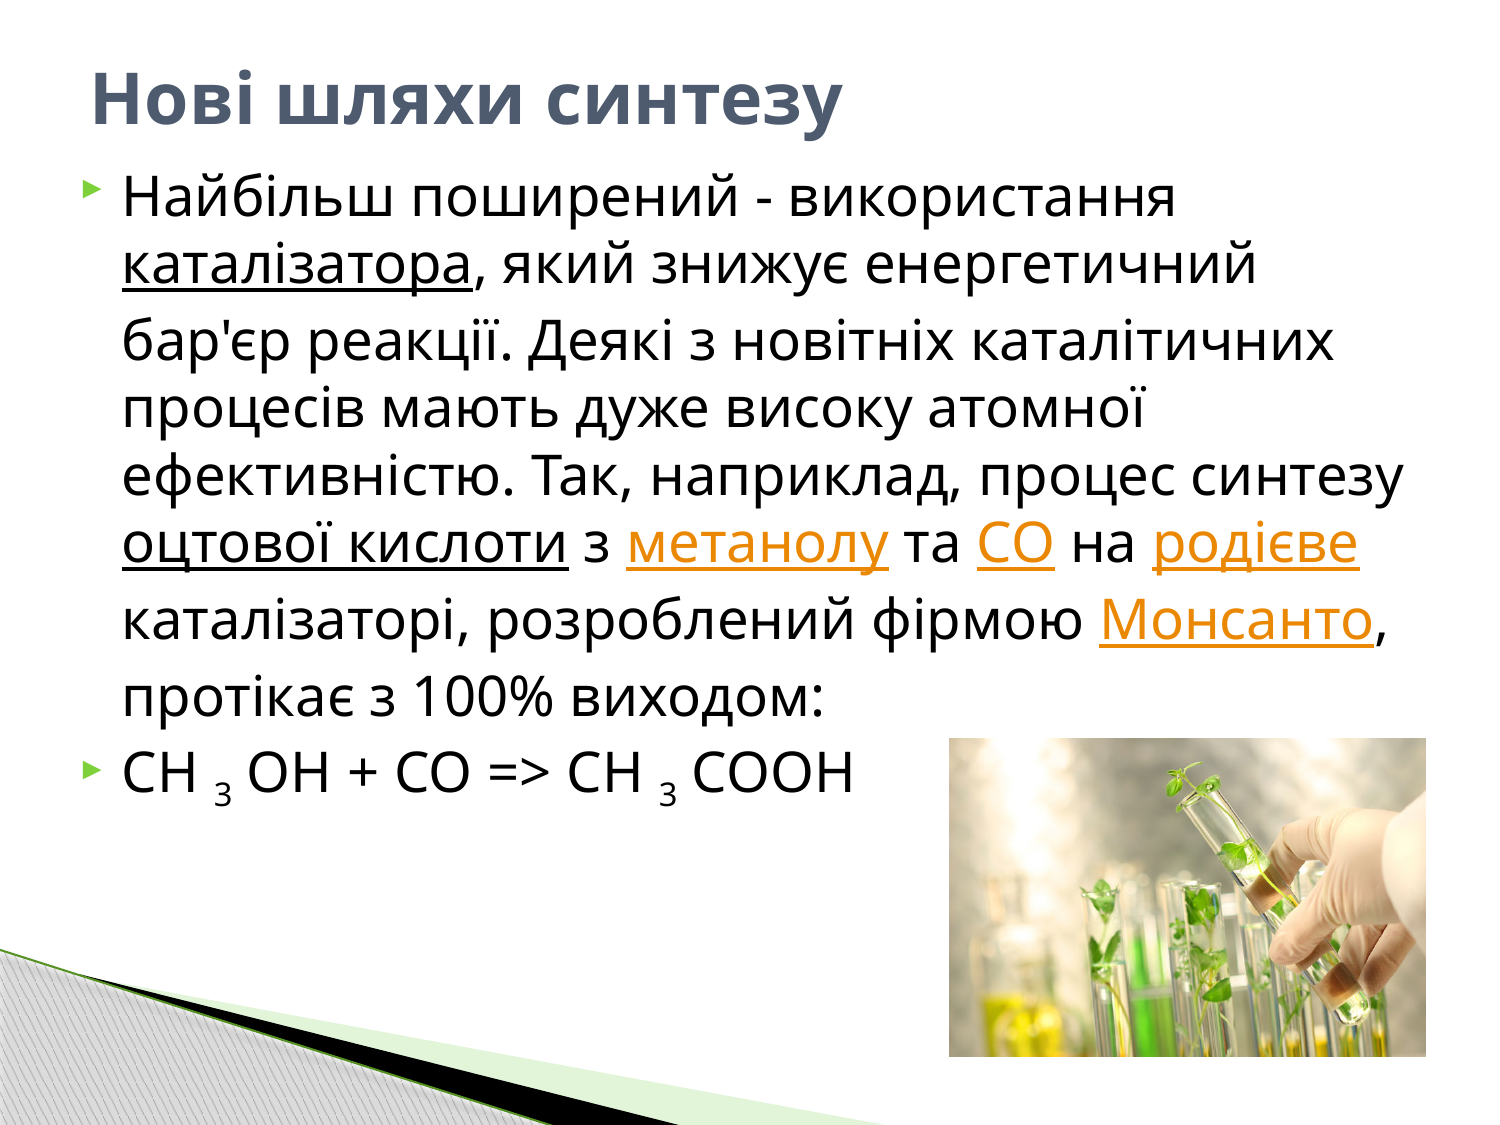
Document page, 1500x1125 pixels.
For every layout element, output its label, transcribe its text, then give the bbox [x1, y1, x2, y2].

title Нові шляхи синтезу [75, 45, 1425, 233]
list Найбільш поширений - використання каталізатора, який знижує енергетичний бар'єр реакції. Деякі з новітніх каталітичних процесів мають дуже високу атомної ефективністю. Так, наприклад, процес синтезу оцтової кислоти з метанолу та CO на родієве каталізаторі, розроблений фірмою Монсанто, протікає з 100% виходом: CH 3 OH + CO => CH 3 COOH [46, 152, 1425, 821]
picture [948, 737, 1426, 1057]
